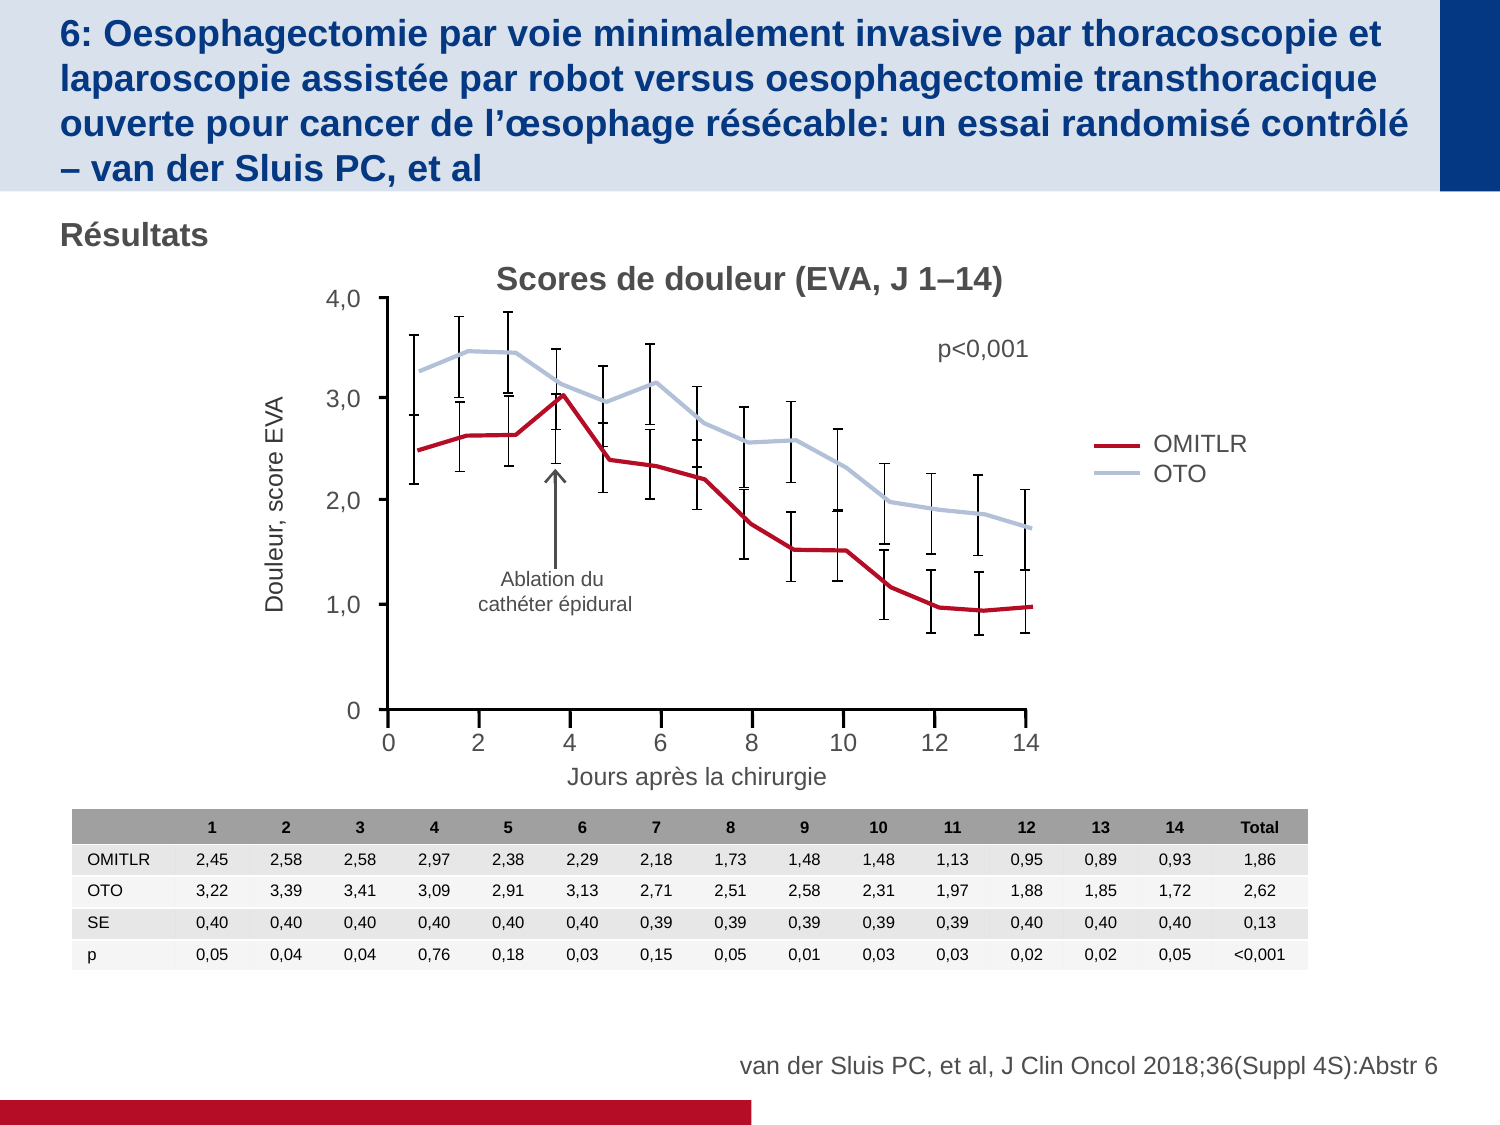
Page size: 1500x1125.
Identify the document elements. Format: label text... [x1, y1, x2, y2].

table_cell 0,40 [545, 909, 619, 939]
table_header 4 [397, 809, 471, 844]
table_header 9 [768, 809, 842, 844]
table_cell 2,71 [619, 877, 694, 907]
table_header 2 [249, 809, 323, 844]
table_cell 0,13 [1212, 909, 1308, 939]
table_cell 0,76 [397, 941, 471, 970]
table_cell 0,40 [397, 909, 471, 939]
list Résultats [59, 205, 1441, 985]
table_header 3 [323, 809, 397, 844]
table_cell 1,48 [768, 845, 842, 875]
table_cell OTO [72, 877, 175, 907]
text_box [691, 439, 703, 510]
table_cell 0,39 [842, 909, 916, 939]
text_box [1020, 569, 1031, 634]
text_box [597, 422, 609, 493]
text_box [925, 569, 937, 634]
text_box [454, 401, 466, 472]
table_header 5 [471, 809, 545, 844]
table_cell 0,02 [1064, 941, 1138, 970]
table_cell 0,02 [990, 941, 1064, 970]
text_box Scores de douleur (EVA, J 1–14) [431, 250, 1069, 305]
table_cell 2,18 [619, 845, 694, 875]
table_cell 1,88 [990, 877, 1064, 907]
table_cell <0,001 [1212, 941, 1308, 970]
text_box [644, 343, 656, 425]
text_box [502, 311, 514, 394]
table_header [72, 809, 175, 844]
table_cell 2,62 [1212, 877, 1308, 907]
table_cell 2,58 [249, 845, 323, 875]
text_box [878, 549, 890, 620]
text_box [551, 348, 562, 393]
table_cell 1,85 [1064, 877, 1138, 907]
table_header 12 [990, 809, 1064, 844]
table_cell 2,38 [471, 845, 545, 875]
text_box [550, 393, 562, 464]
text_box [926, 473, 937, 555]
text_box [644, 429, 656, 500]
table_cell 0,39 [694, 909, 768, 939]
table_cell 1,97 [916, 877, 990, 907]
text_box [832, 428, 843, 510]
table_cell 3,09 [397, 877, 471, 907]
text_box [250, 274, 1056, 799]
table_cell 3,13 [545, 877, 619, 907]
table_header 7 [619, 809, 694, 844]
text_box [785, 511, 797, 582]
text_box OMITLR OTO [1138, 419, 1270, 495]
table_cell 0,40 [323, 909, 397, 939]
table_cell 0,04 [323, 941, 397, 970]
table_cell 0,05 [694, 941, 768, 970]
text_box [832, 511, 843, 582]
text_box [738, 489, 750, 560]
table_cell 3,22 [175, 877, 249, 907]
table_cell 2,45 [175, 845, 249, 875]
table_cell 1,86 [1212, 845, 1308, 875]
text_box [503, 395, 515, 467]
table_header Total [1212, 809, 1308, 844]
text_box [973, 571, 985, 635]
table_cell 1,13 [916, 845, 990, 875]
table_cell 0,40 [249, 909, 323, 939]
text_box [785, 401, 797, 483]
table_cell 0,39 [768, 909, 842, 939]
table_cell 0,40 [175, 909, 249, 939]
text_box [879, 463, 890, 545]
table_cell 0,01 [768, 941, 842, 970]
table_cell 3,39 [249, 877, 323, 907]
table_cell 0,89 [1064, 845, 1138, 875]
table_cell 2,58 [768, 877, 842, 907]
title 6: Oesophagectomie par voie minimalement invasive par thoracoscopie et laparoscopie assistée par robot versus oesophagectomie transthoracique ouverte pour cancer de l’œsophage résécable: un essai randomisé contrôlé – van der Sluis PC, et al [59, 29, 1412, 162]
table_cell 0,39 [916, 909, 990, 939]
table_cell 0,18 [471, 941, 545, 970]
table_cell 2,58 [323, 845, 397, 875]
table_cell 0,03 [842, 941, 916, 970]
table_cell 1,48 [842, 845, 916, 875]
table_header 1 [175, 809, 249, 844]
table_cell 2,51 [694, 877, 768, 907]
table_cell 2,97 [397, 845, 471, 875]
table_header 11 [916, 809, 990, 844]
table_cell 0,40 [990, 909, 1064, 939]
table_cell OMITLR [72, 845, 175, 875]
table_header 10 [842, 809, 916, 844]
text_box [1019, 489, 1031, 569]
table_cell 0,05 [1138, 941, 1212, 970]
table_header 6 [545, 809, 619, 844]
table_cell 0,95 [990, 845, 1064, 875]
table_cell 0,40 [1064, 909, 1138, 939]
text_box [597, 365, 609, 422]
table_cell 0,93 [1138, 845, 1212, 875]
table_header 14 [1138, 809, 1212, 844]
table_cell 1,73 [694, 845, 768, 875]
table_header 13 [1064, 809, 1138, 844]
table_cell SE [72, 909, 175, 939]
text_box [691, 386, 703, 439]
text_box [453, 316, 465, 398]
table_cell 0,40 [1138, 909, 1212, 939]
table_cell 3,41 [323, 877, 397, 907]
table_cell 0,05 [175, 941, 249, 970]
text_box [408, 414, 420, 485]
table_cell 2,31 [842, 877, 916, 907]
table_cell 0,03 [545, 941, 619, 970]
table_cell 0,39 [619, 909, 694, 939]
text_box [738, 406, 750, 488]
table_cell 0,15 [619, 941, 694, 970]
table_cell 0,04 [249, 941, 323, 970]
table_header 8 [694, 809, 768, 844]
table_cell 0,03 [916, 941, 990, 970]
table_cell p [72, 941, 175, 970]
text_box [408, 334, 420, 413]
table_cell 2,29 [545, 845, 619, 875]
list van der Sluis PC, et al, J Clin Oncol 2018;36(Suppl 4S):Abstr 6 [729, 999, 1441, 1080]
table_cell 0,40 [471, 909, 545, 939]
table_cell 1,72 [1138, 877, 1212, 907]
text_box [972, 474, 984, 556]
table_cell 2,91 [471, 877, 545, 907]
